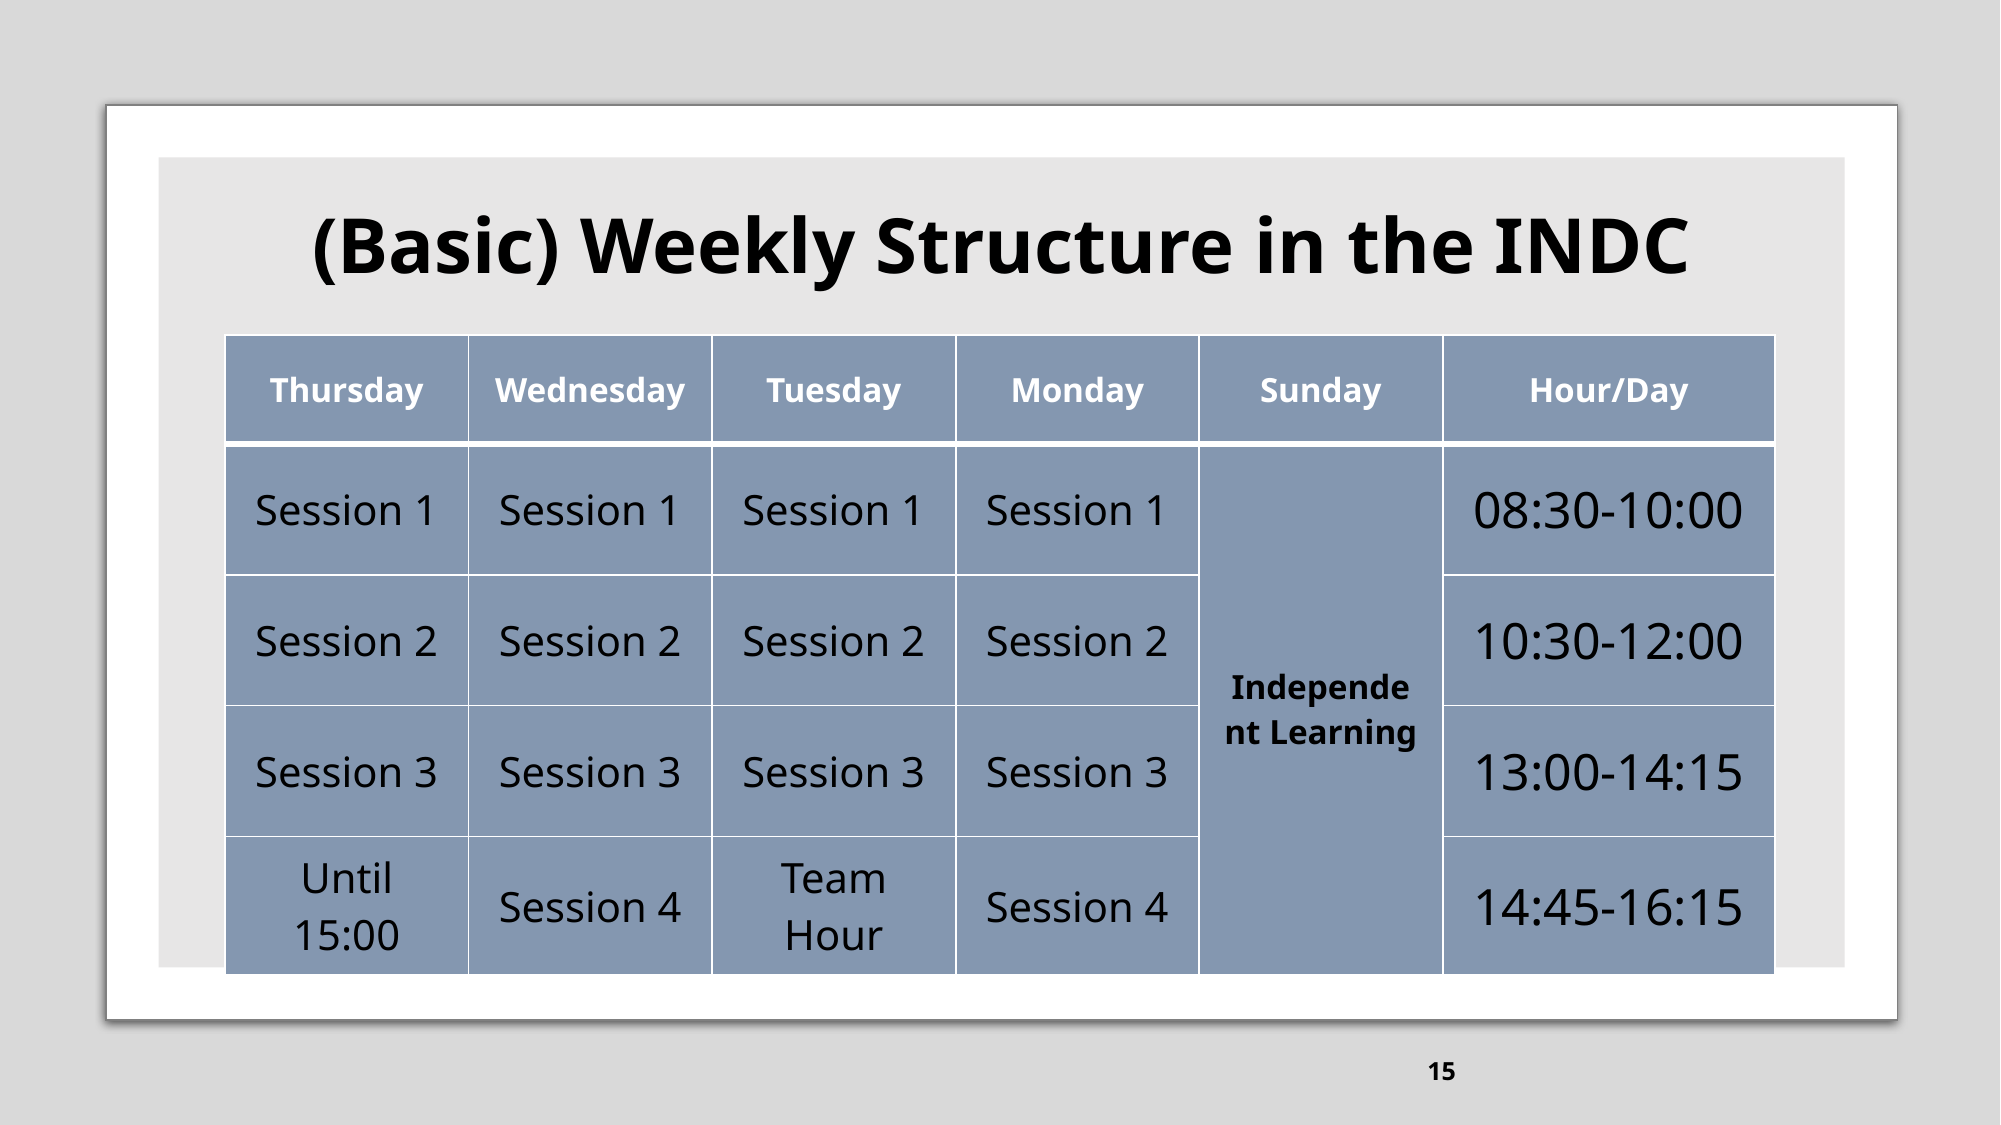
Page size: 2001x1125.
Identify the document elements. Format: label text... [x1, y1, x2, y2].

table_cell 10:30-12:00 [1444, 576, 1774, 705]
table_header Hour/Day [1444, 336, 1774, 441]
table_cell Session 3 [713, 706, 955, 836]
table_cell Team Hour [713, 837, 955, 974]
table_cell Session 2 [713, 576, 955, 705]
table_cell 14:45-16:15 [1444, 837, 1774, 974]
table_cell Session 3 [957, 706, 1198, 836]
table_cell Session 4 [957, 837, 1198, 974]
text_box [0, 0, 2000, 1125]
table_header Wednesday [469, 336, 711, 441]
table_header Thursday [226, 336, 468, 441]
table_cell Session 2 [957, 576, 1198, 705]
table_cell Session 4 [469, 837, 711, 974]
table_header Monday [957, 336, 1198, 441]
table_header Sunday [1200, 336, 1442, 441]
table_cell 08:30-10:00 [1444, 447, 1774, 574]
table_cell Session 2 [469, 576, 711, 705]
table_cell Session 1 [226, 447, 468, 574]
slide_number 15 [1412, 1042, 1863, 1103]
table_cell Session 2 [226, 576, 468, 705]
table_cell Session 3 [469, 706, 711, 836]
title (Basic) Weekly Structure in the INDC [211, 172, 1793, 327]
text_box [105, 104, 1898, 1021]
table_cell Independent Learning [1200, 447, 1442, 974]
table_header Tuesday [713, 336, 955, 441]
table_cell Session 1 [469, 447, 711, 574]
table_cell Session 1 [713, 447, 955, 574]
table_cell Until 15:00 [226, 837, 468, 974]
table_cell Session 1 [957, 447, 1198, 574]
table_cell 13:00-14:15 [1444, 706, 1774, 836]
table_cell Session 3 [226, 706, 468, 836]
text_box [158, 156, 1846, 968]
